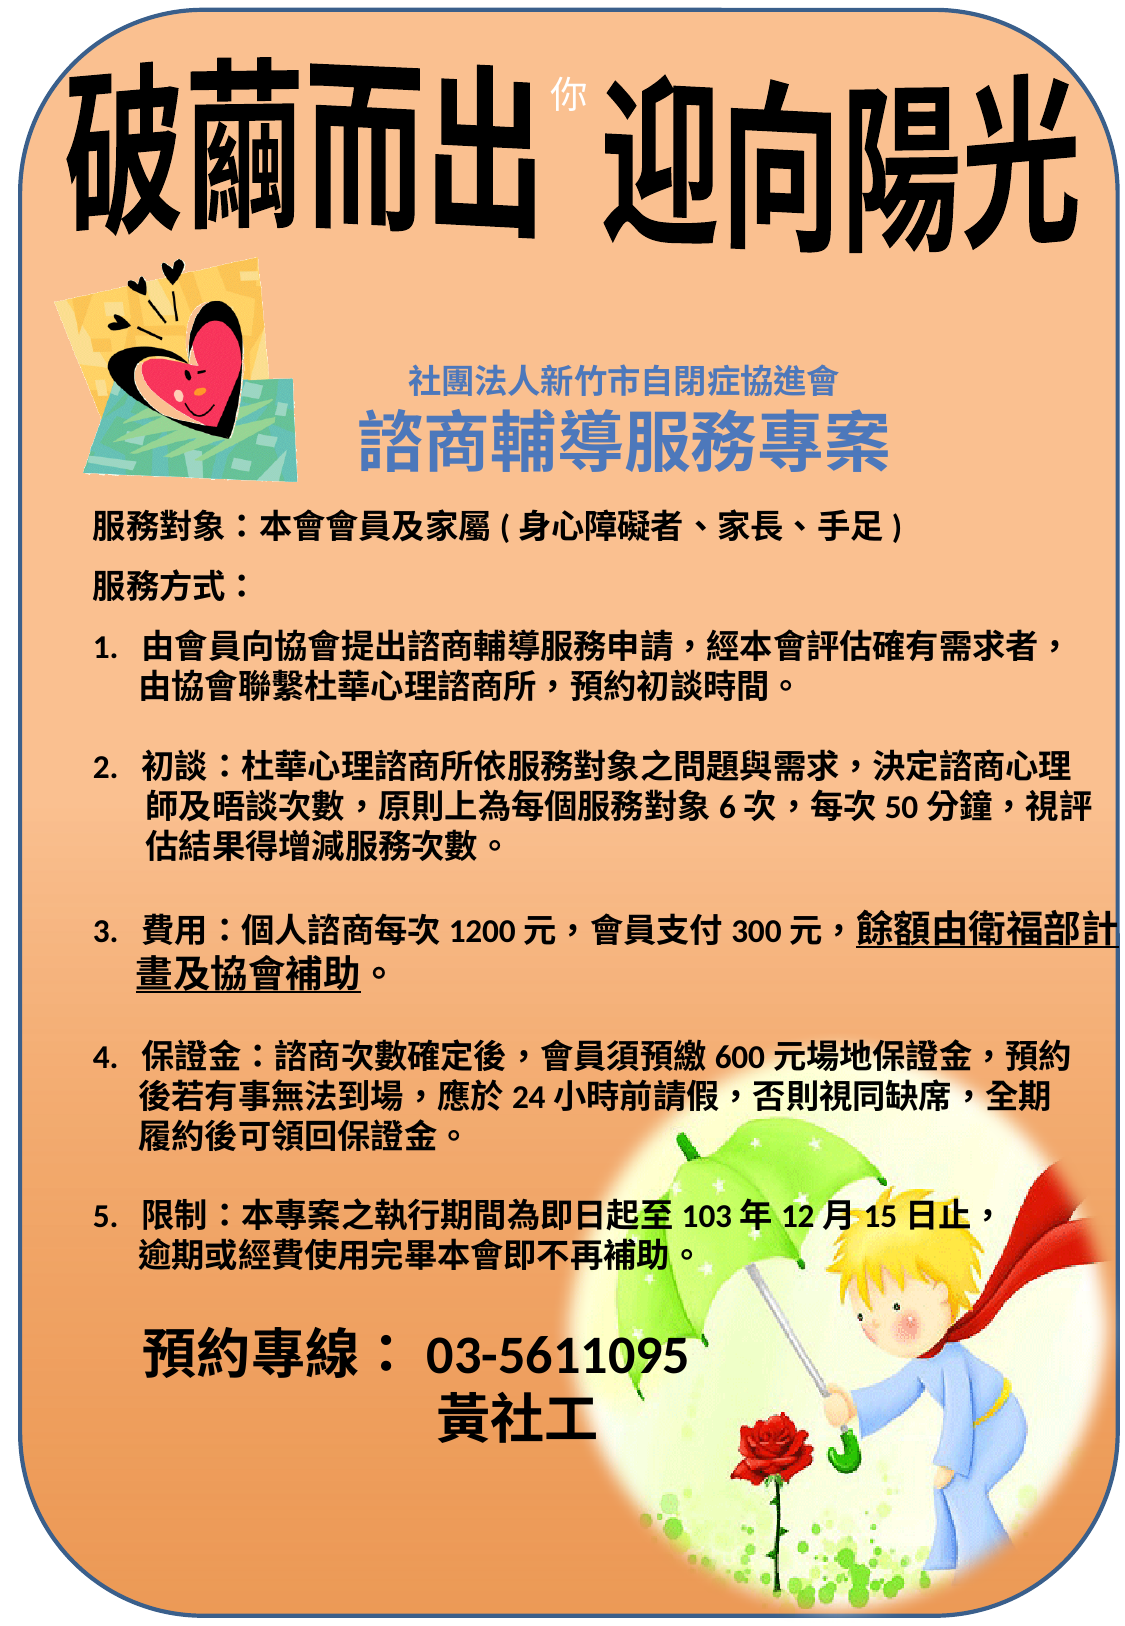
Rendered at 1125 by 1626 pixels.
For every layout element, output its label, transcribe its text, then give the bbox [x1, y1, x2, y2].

text_box 你 [18, 7, 1120, 1618]
picture [550, 1029, 1125, 1625]
text_box 服務對象：本會會員及家屬(身心障礙者、家長、手足) 服務方式： 1. 由會員向協會提出諮商輔導服務申請，經本會評估確有需求者， 由協會聯繫杜華心理諮商所，預約初談時間。 2. 初談：杜華心理諮商所依服務對象之問題與需求，決定諮商心理 師及晤談次數，原則上為每個服務對象6次，每次50分鐘，視評 估結果得增減服務次數。 3. 費用：個人諮商每次1200元，會員支付300元，餘額由衛福部計 畫及協會補助。 4. 保證金：諮商次數確定後，會員須預繳600元場地保證金，預約 後若有事無法到場，應於24小時前請假，否則視同缺席，全期 履約後可領回保證金。 5. 限制：本專案之執行期間為即日起至103年12月15日止， 逾期或經費使用完畢本會即不再補助。 預約專線：03-5611095 黃社工 [78, 498, 1071, 1533]
picture [54, 256, 298, 482]
text_box 社團法人新竹市自閉症協進會 諮商輔導服務專案 [302, 352, 946, 488]
